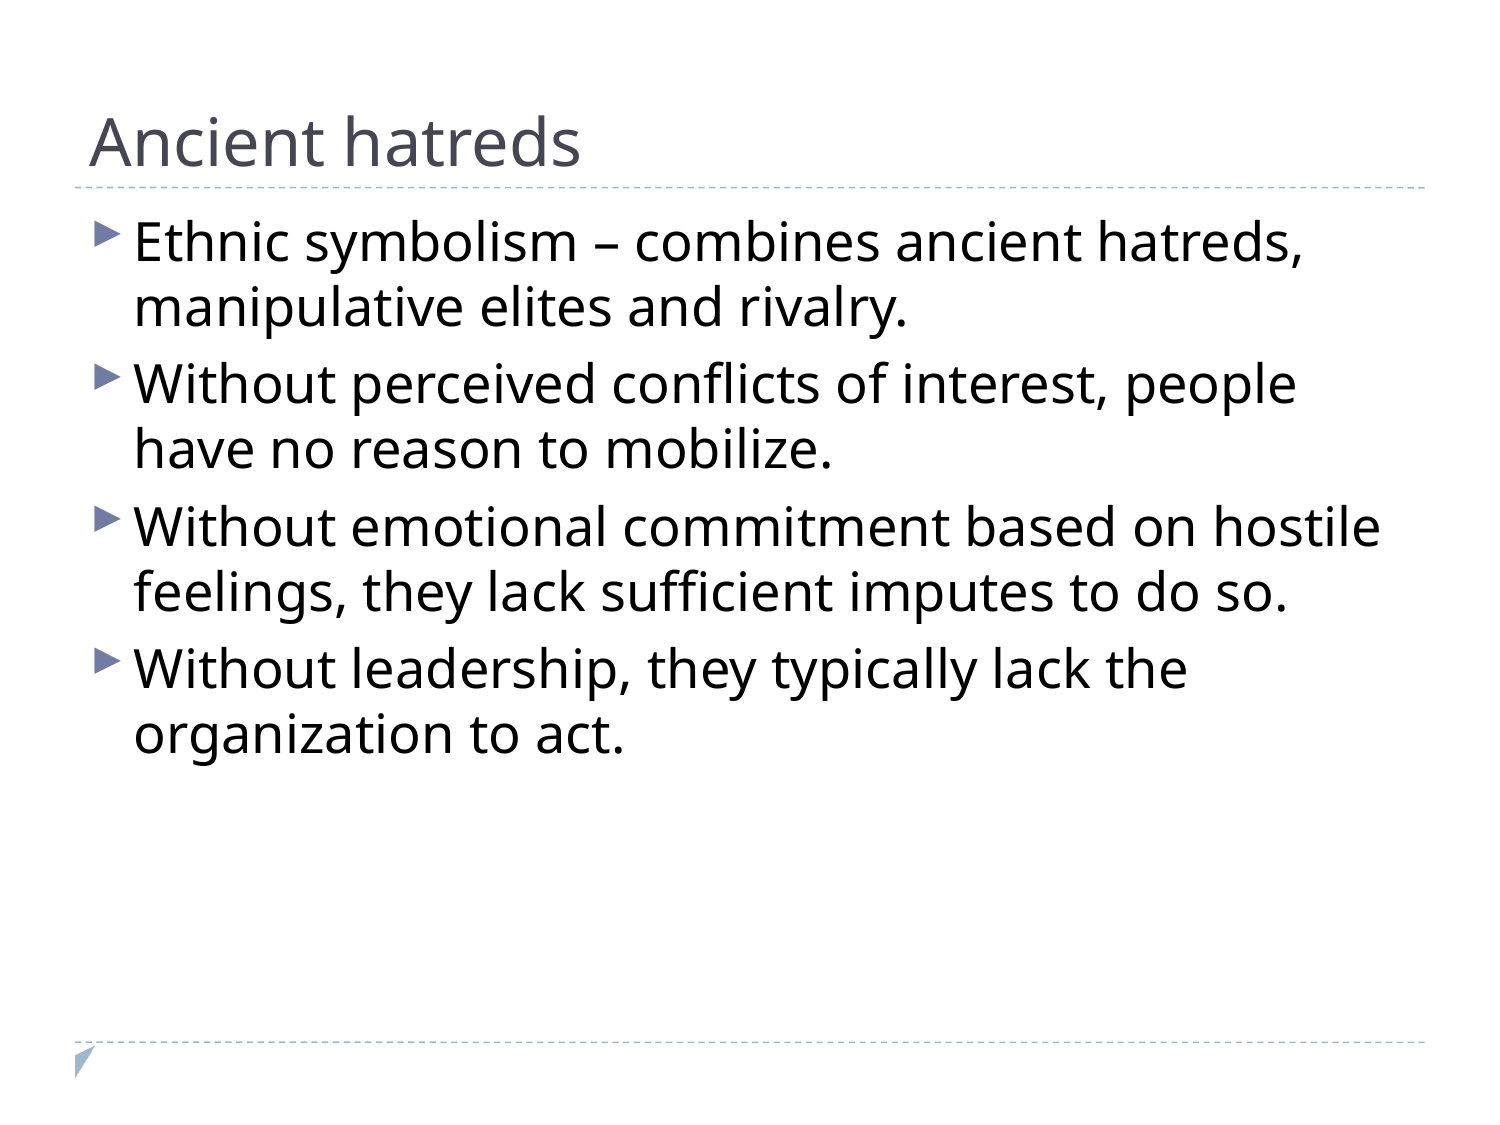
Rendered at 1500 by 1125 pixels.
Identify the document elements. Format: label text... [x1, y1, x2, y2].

text_box Ancient hatreds [74, 24, 1425, 188]
text_box Ethnic symbolism – combines ancient hatreds, manipulative elites and rivalry. Without perceived conflicts of interest, people have no reason to mobilize. Without emotional commitment based on hostile feelings, they lack sufficient imputes to do so. Without leadership, they typically lack the organization to act. [74, 199, 1425, 1010]
